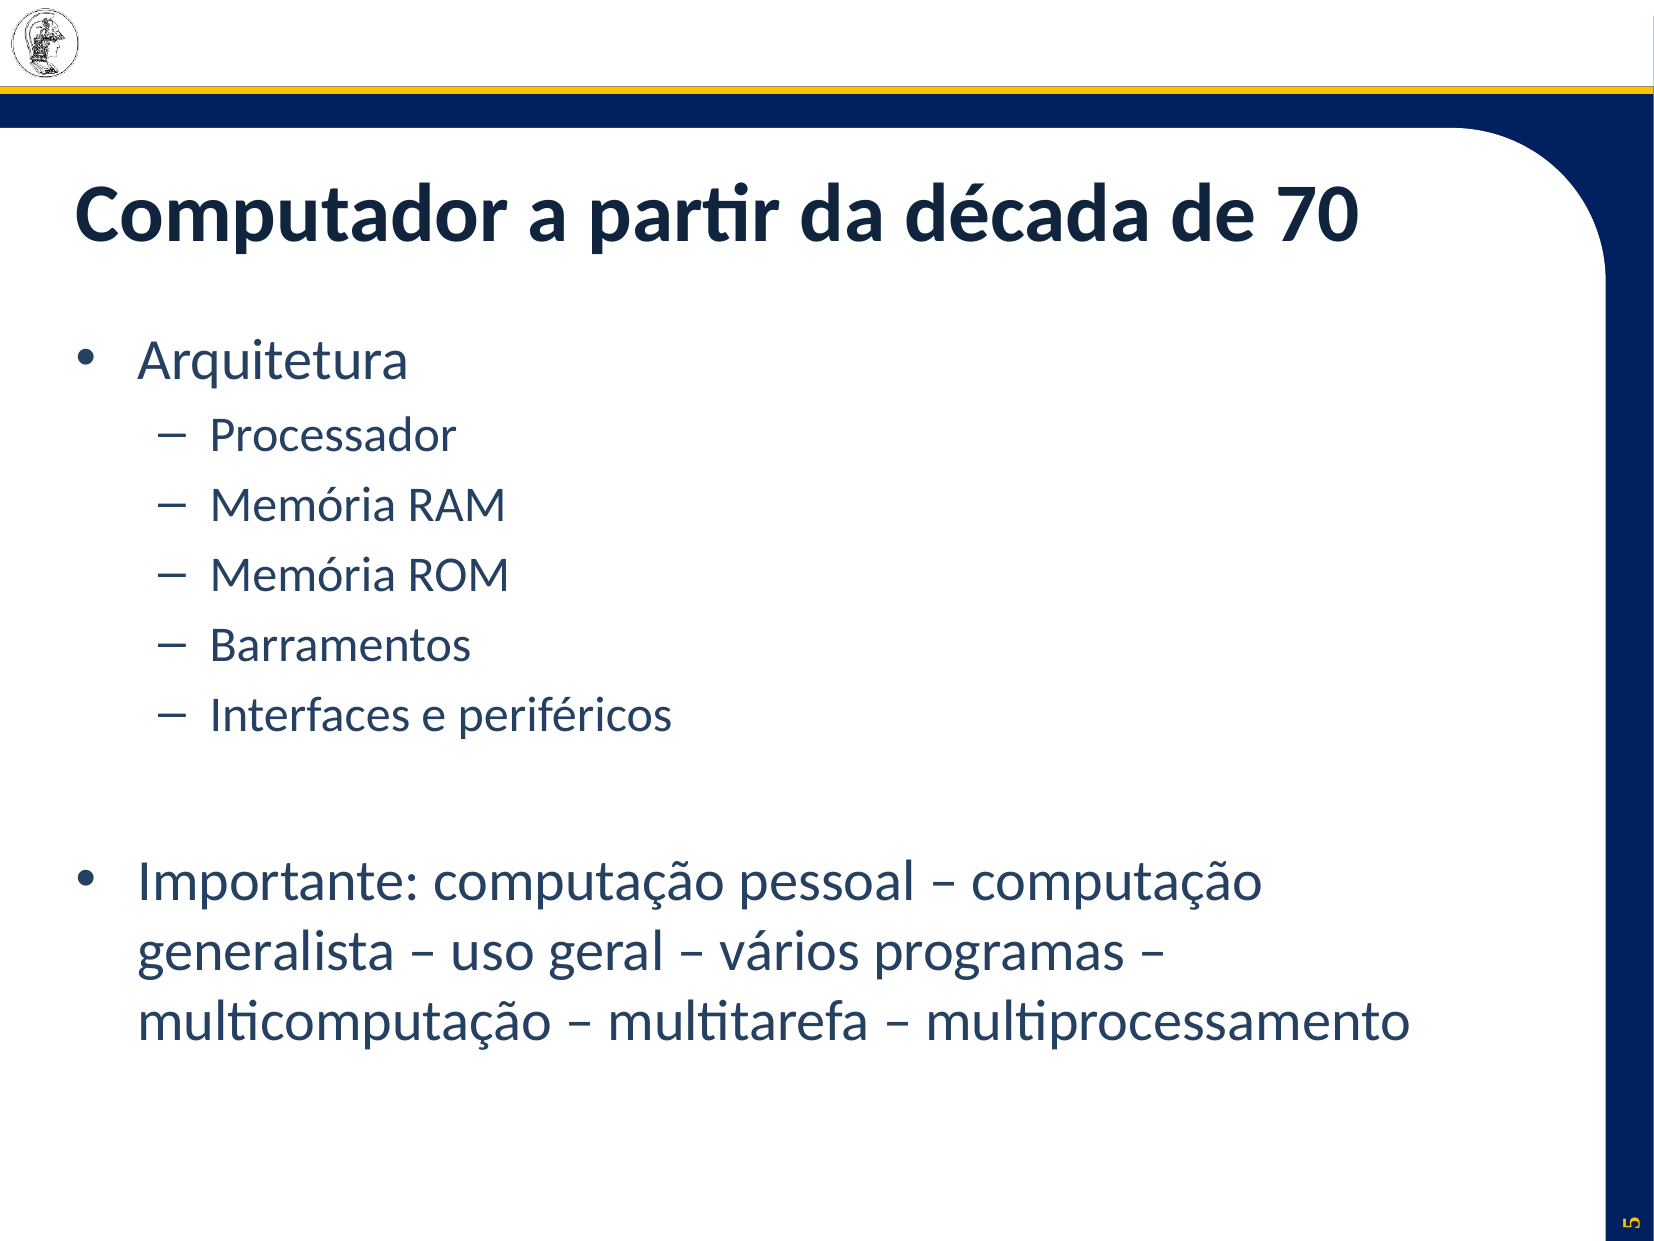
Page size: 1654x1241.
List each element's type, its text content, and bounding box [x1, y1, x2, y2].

list Arquitetura Processador Memória RAM Memória ROM Barramentos Interfaces e periféricos Importante: computação pessoal – computação generalista – uso geral – vários programas –multicomputação – multitarefa – multiprocessamento [58, 312, 1548, 1211]
title Computador a partir da década de 70 [58, 127, 1548, 290]
picture [11, 8, 79, 78]
